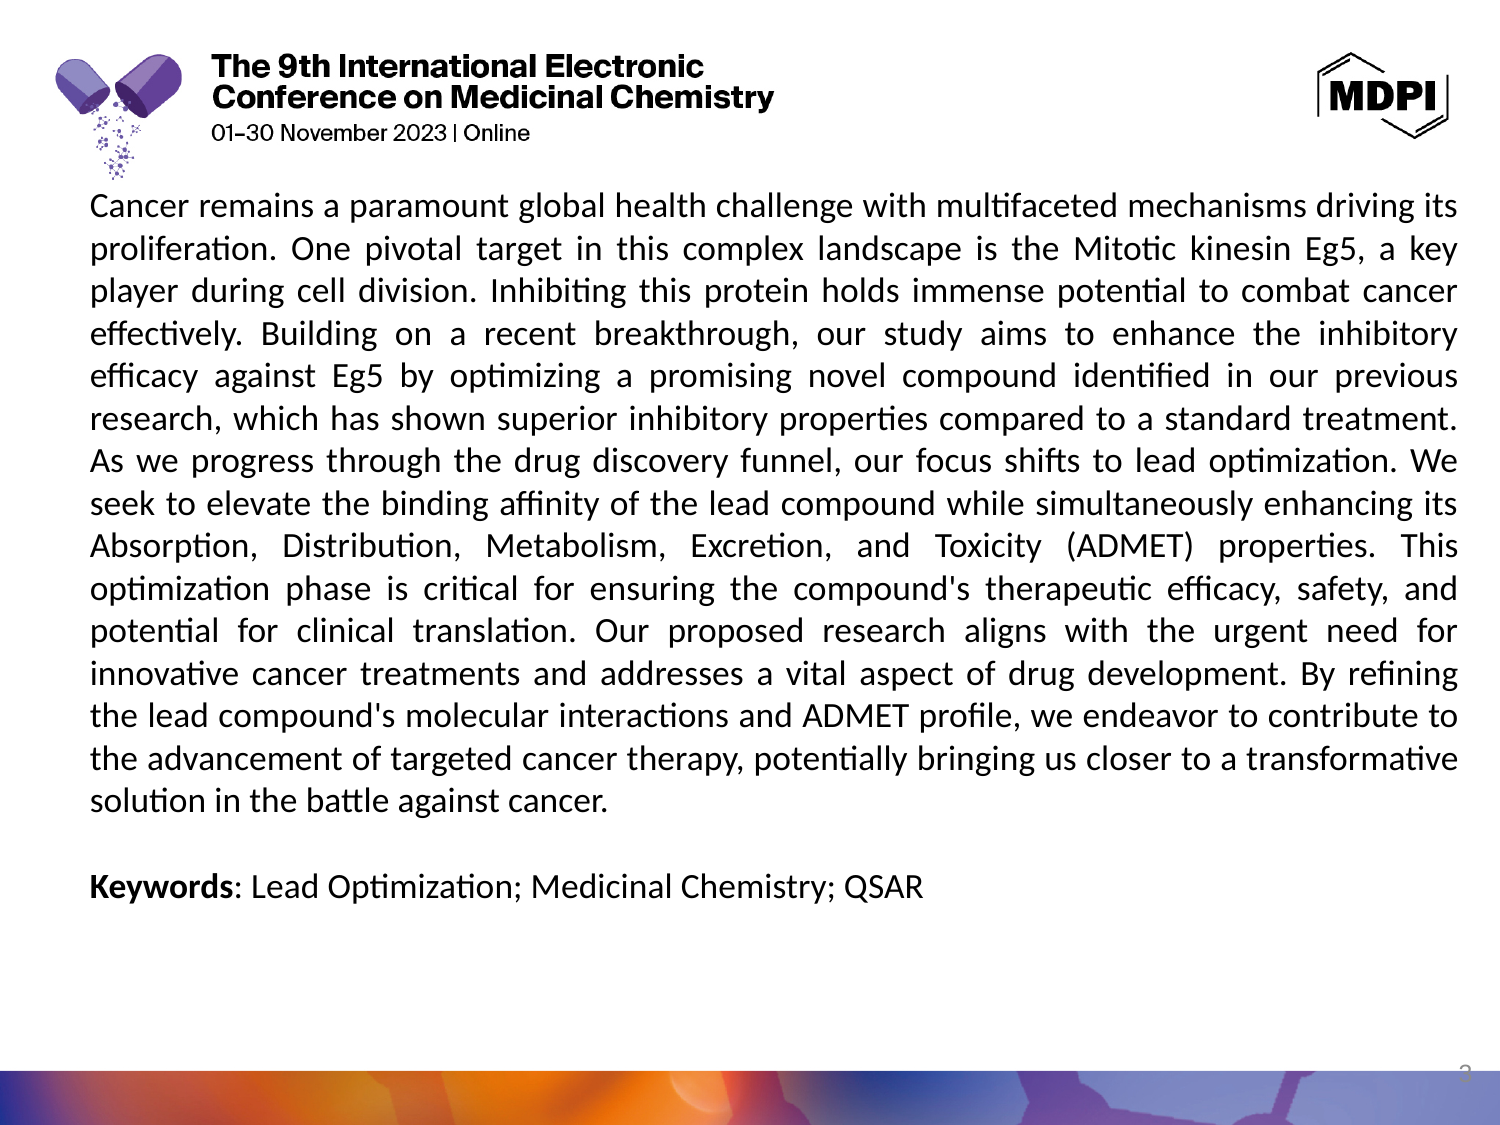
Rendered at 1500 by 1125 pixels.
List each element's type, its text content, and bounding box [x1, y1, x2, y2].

slide_number 3 [1137, 1042, 1488, 1103]
text_box Cancer remains a paramount global health challenge with multifaceted mechanisms driving its proliferation. One pivotal target in this complex landscape is the Mitotic kinesin Eg5, a key player during cell division. Inhibiting this protein holds immense potential to combat cancer effectively. Building on a recent breakthrough, our study aims to enhance the inhibitory efficacy against Eg5 by optimizing a promising novel compound identified in our previous research, which has shown superior inhibitory properties compared to a standard treatment. As we progress through the drug discovery funnel, our focus shifts to lead optimization. We seek to elevate the binding affinity of the lead compound while simultaneously enhancing its Absorption, Distribution, Metabolism, Excretion, and Toxicity (ADMET) properties. This optimization phase is critical for ensuring the compound's therapeutic efficacy, safety, and potential for clinical translation. Our proposed research aligns with the urgent need for innovative cancer treatments and addresses a vital aspect of drug development. By refining the lead compound's molecular interactions and ADMET profile, we endeavor to contribute to the advancement of targeted cancer therapy, potentially bringing us closer to a transformative solution in the battle against cancer. Keywords: Lead Optimization; Medicinal Chemistry; QSAR [75, 174, 1475, 913]
picture [0, 0, 1500, 1125]
